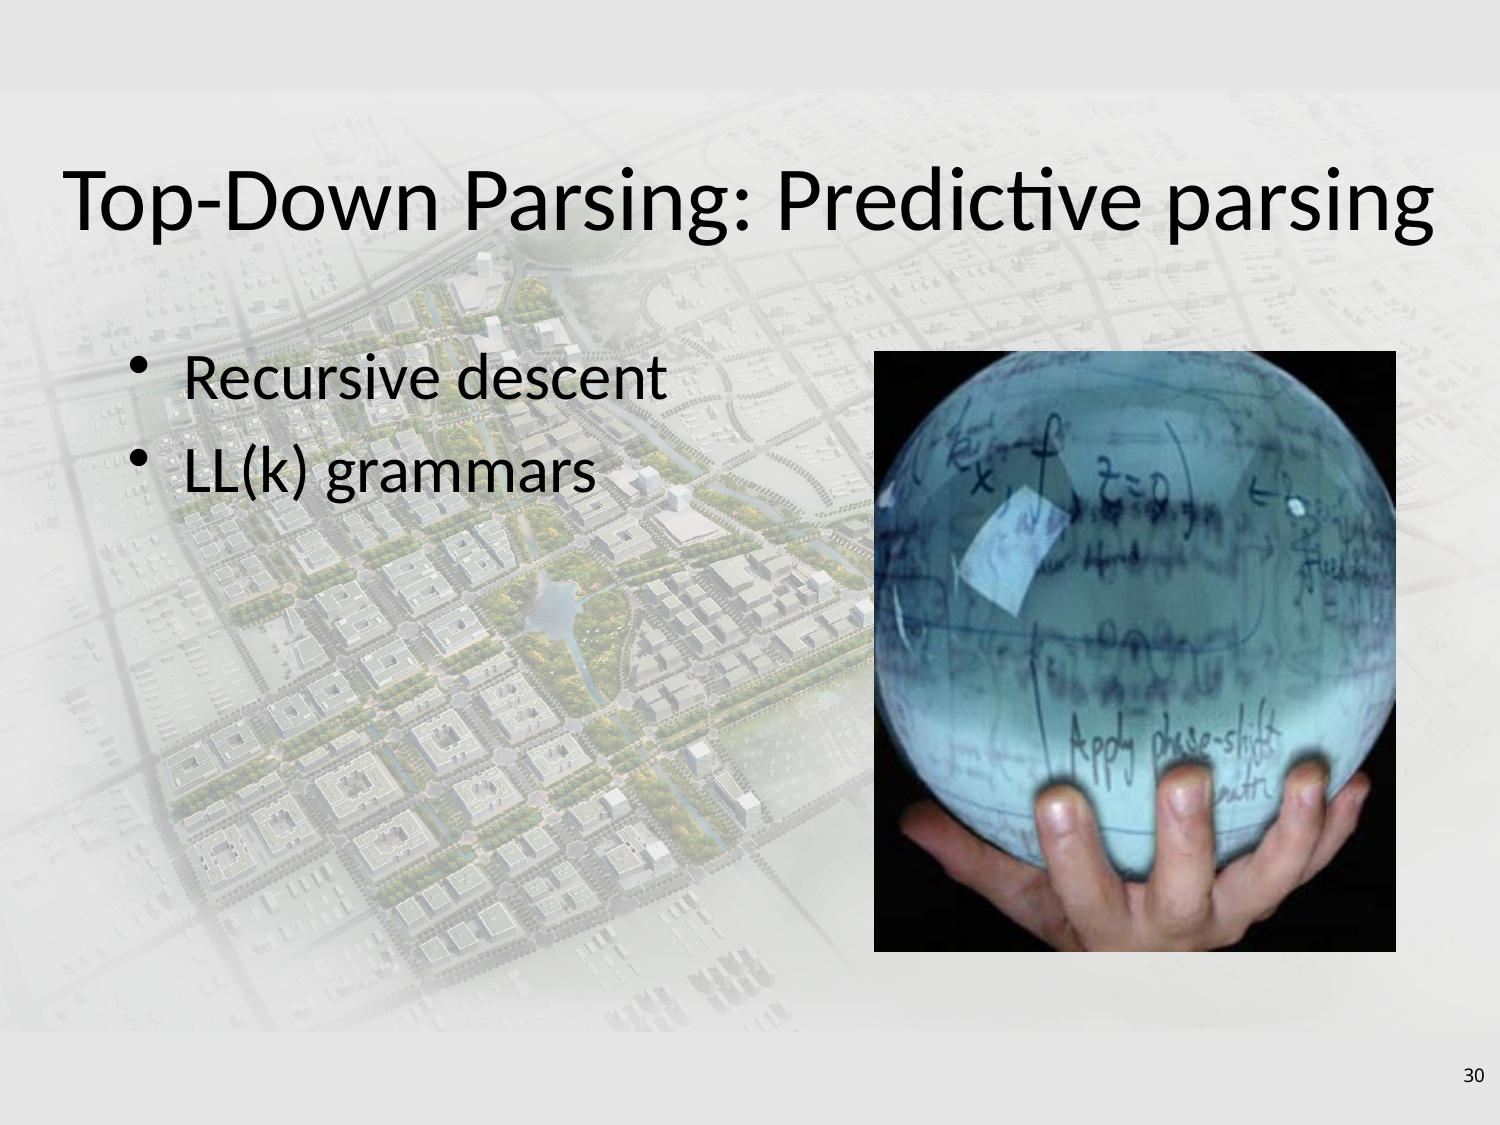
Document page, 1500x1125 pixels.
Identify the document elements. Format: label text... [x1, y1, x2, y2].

slide_number 30 [1187, 1055, 1500, 1102]
picture [0, 93, 1500, 1032]
